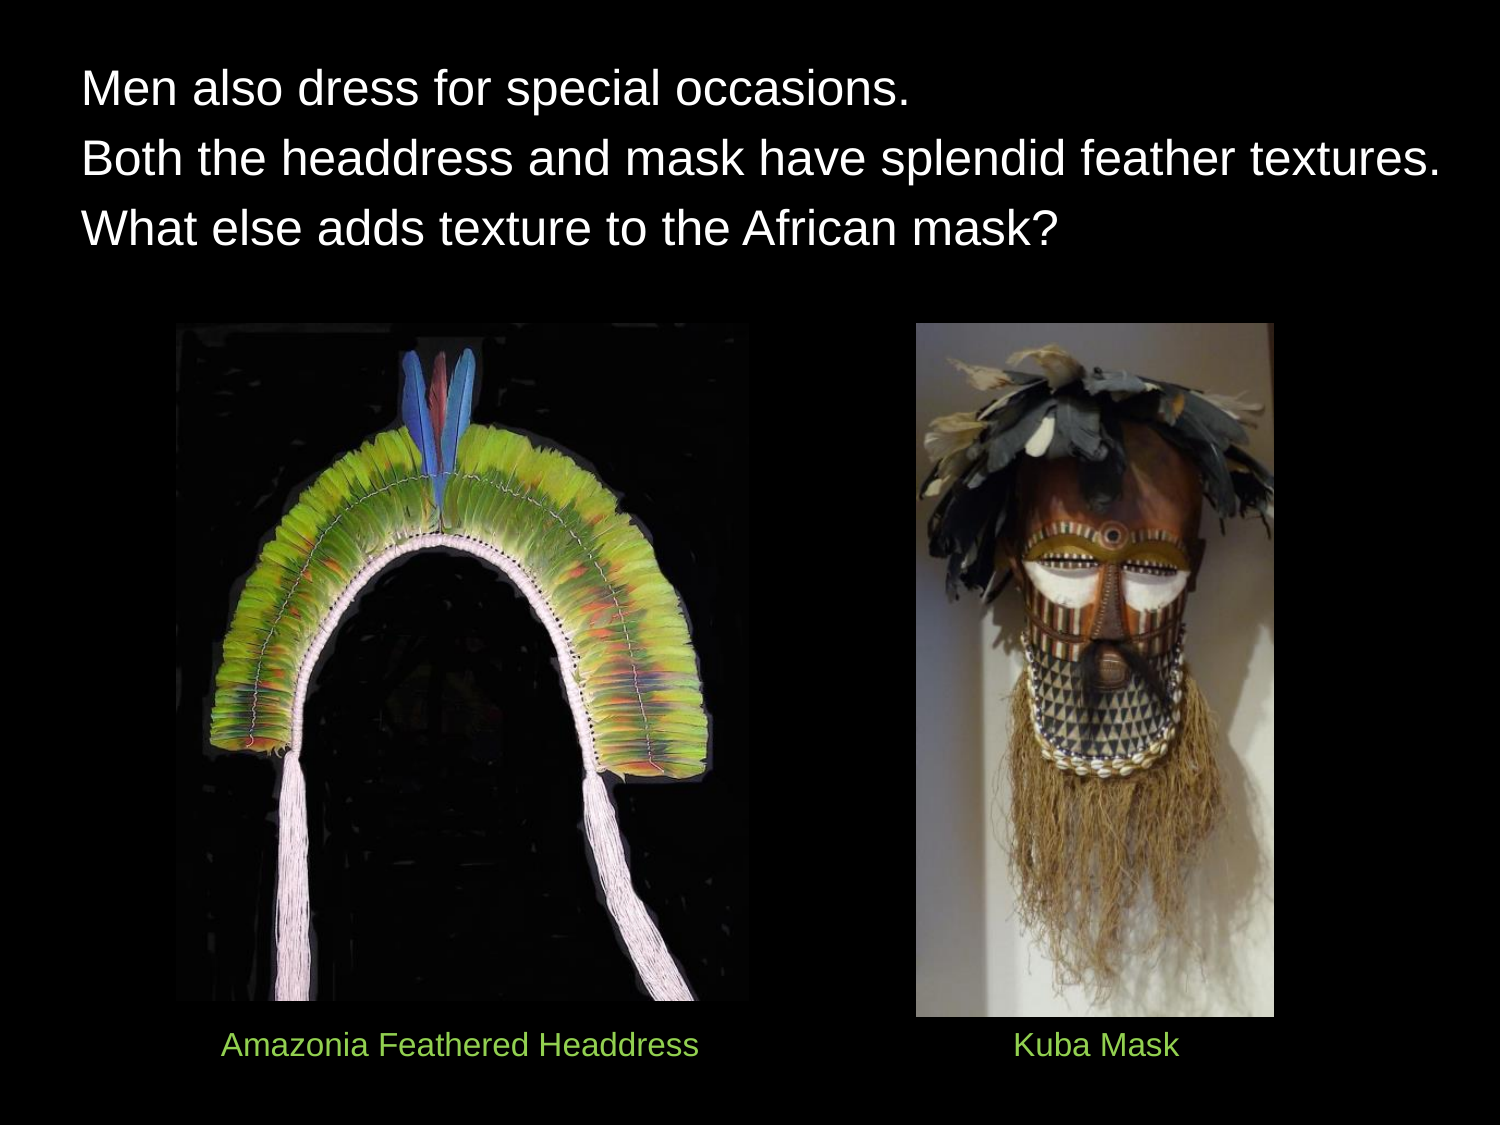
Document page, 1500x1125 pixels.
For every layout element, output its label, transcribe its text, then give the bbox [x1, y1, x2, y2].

picture [916, 323, 1275, 1017]
text_box Amazonia Feathered Headdress Kuba Mask [132, 1016, 1366, 1071]
picture [176, 323, 749, 1001]
list Men also dress for special occasions. Both the headdress and mask have splendid feather textures. What else adds texture to the African mask? [65, 47, 1466, 379]
